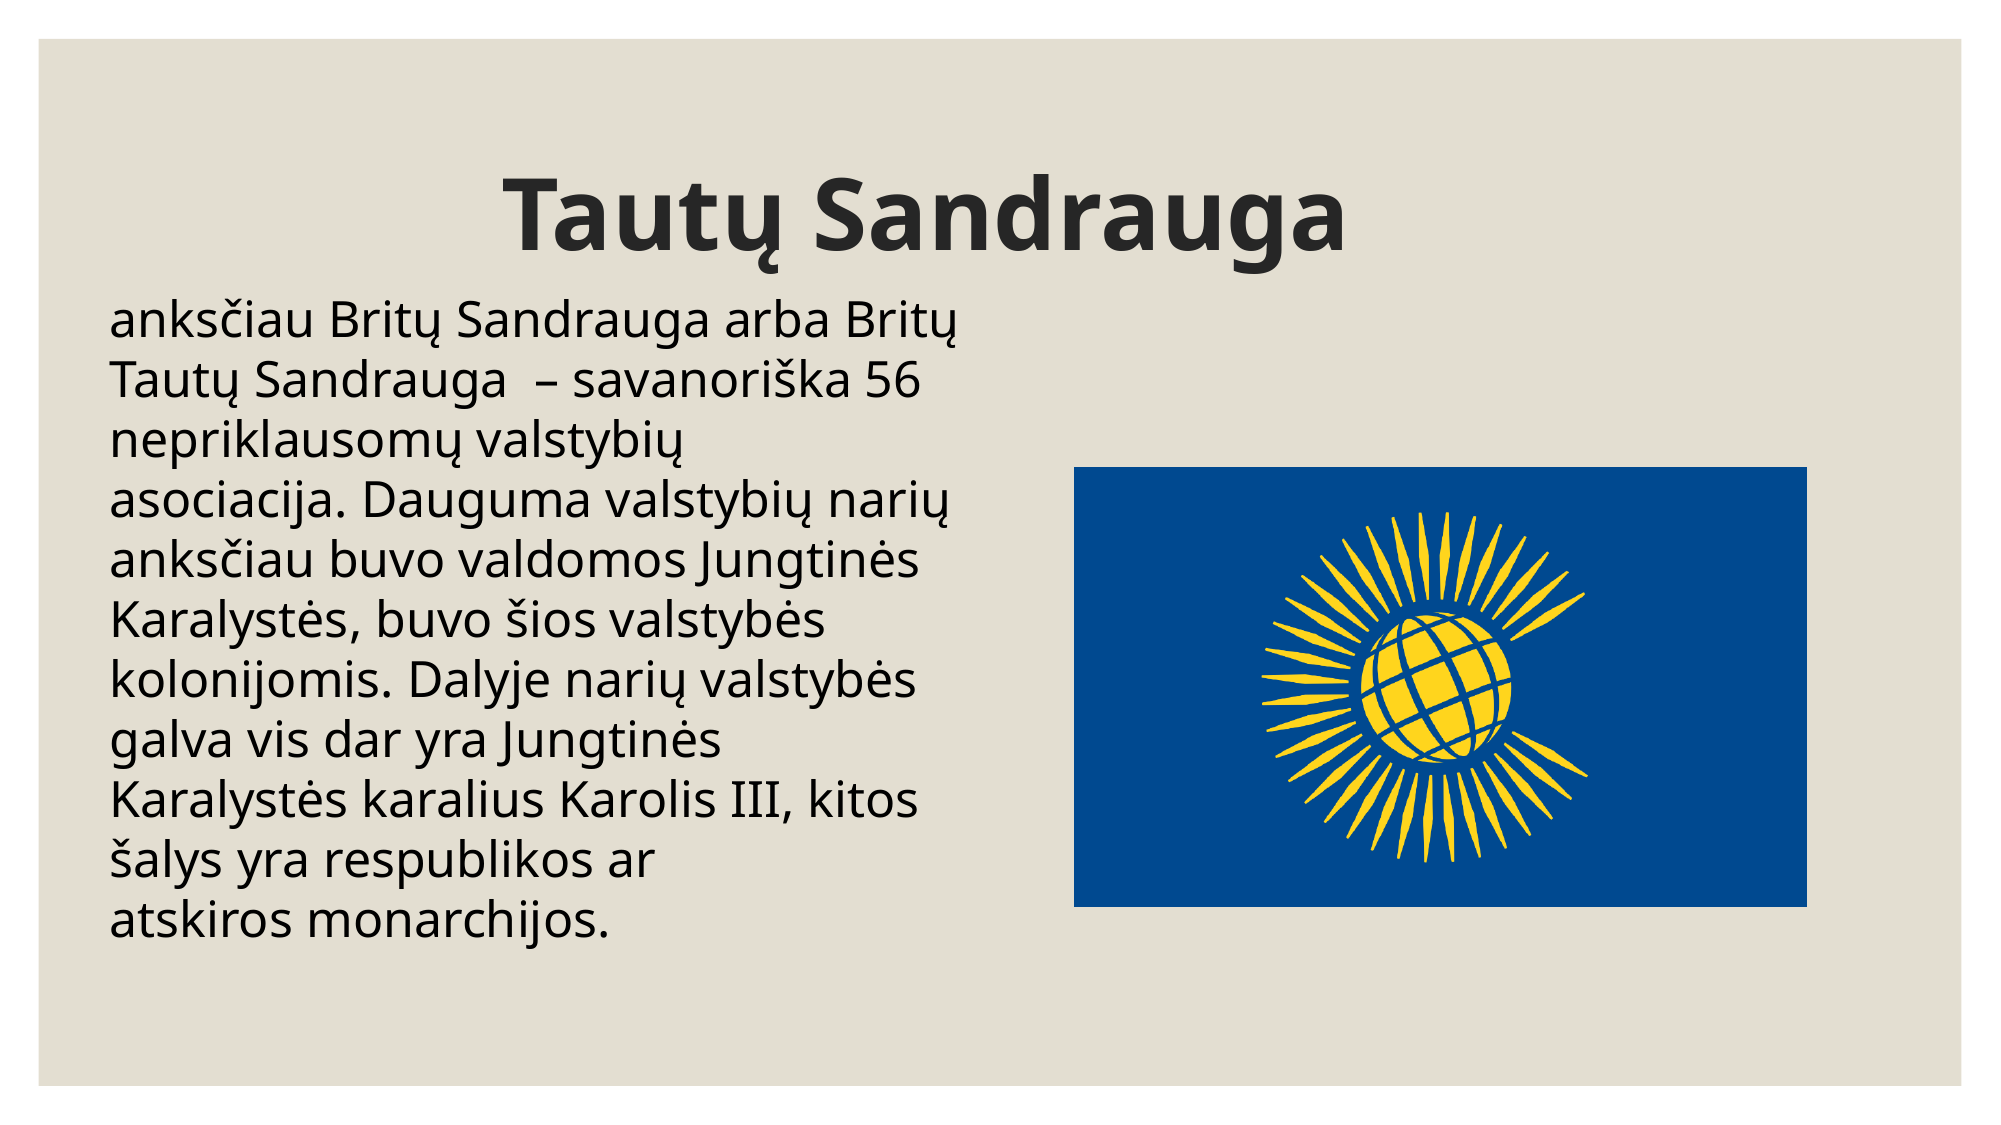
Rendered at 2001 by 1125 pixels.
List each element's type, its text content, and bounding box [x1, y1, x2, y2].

picture [1074, 467, 1807, 907]
title Tautų Sandrauga [174, 105, 1825, 331]
list anksčiau Britų Sandrauga arba Britų Tautų Sandrauga – savanoriška 56 nepriklausomų valstybių asociacija. Dauguma valstybių narių anksčiau buvo valdomos Jungtinės Karalystės, buvo šios valstybės kolonijomis. Dalyje narių valstybės galva vis dar yra Jungtinės Karalystės karalius Karolis III, kitos šalys yra respublikos ar atskiros monarchijos. [94, 279, 978, 865]
